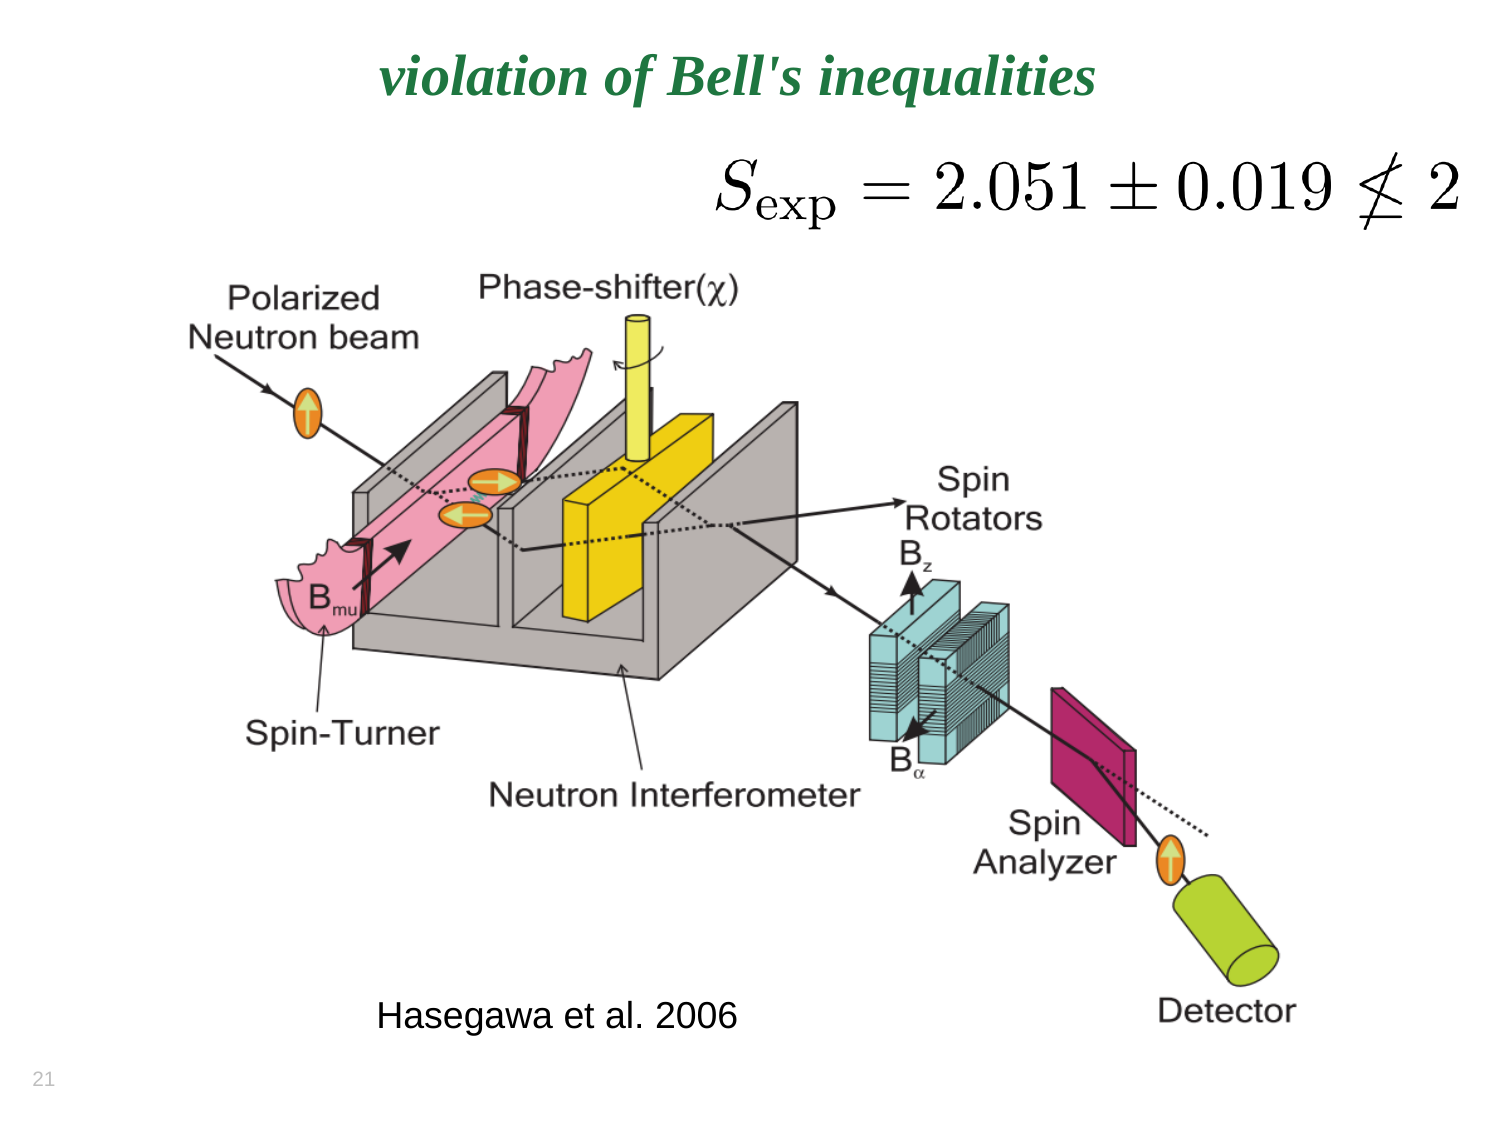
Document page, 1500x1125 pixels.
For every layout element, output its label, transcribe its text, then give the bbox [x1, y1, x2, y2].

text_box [706, 145, 1478, 241]
title violation of Bell's inequalities [29, 39, 1448, 116]
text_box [155, 239, 1347, 1046]
